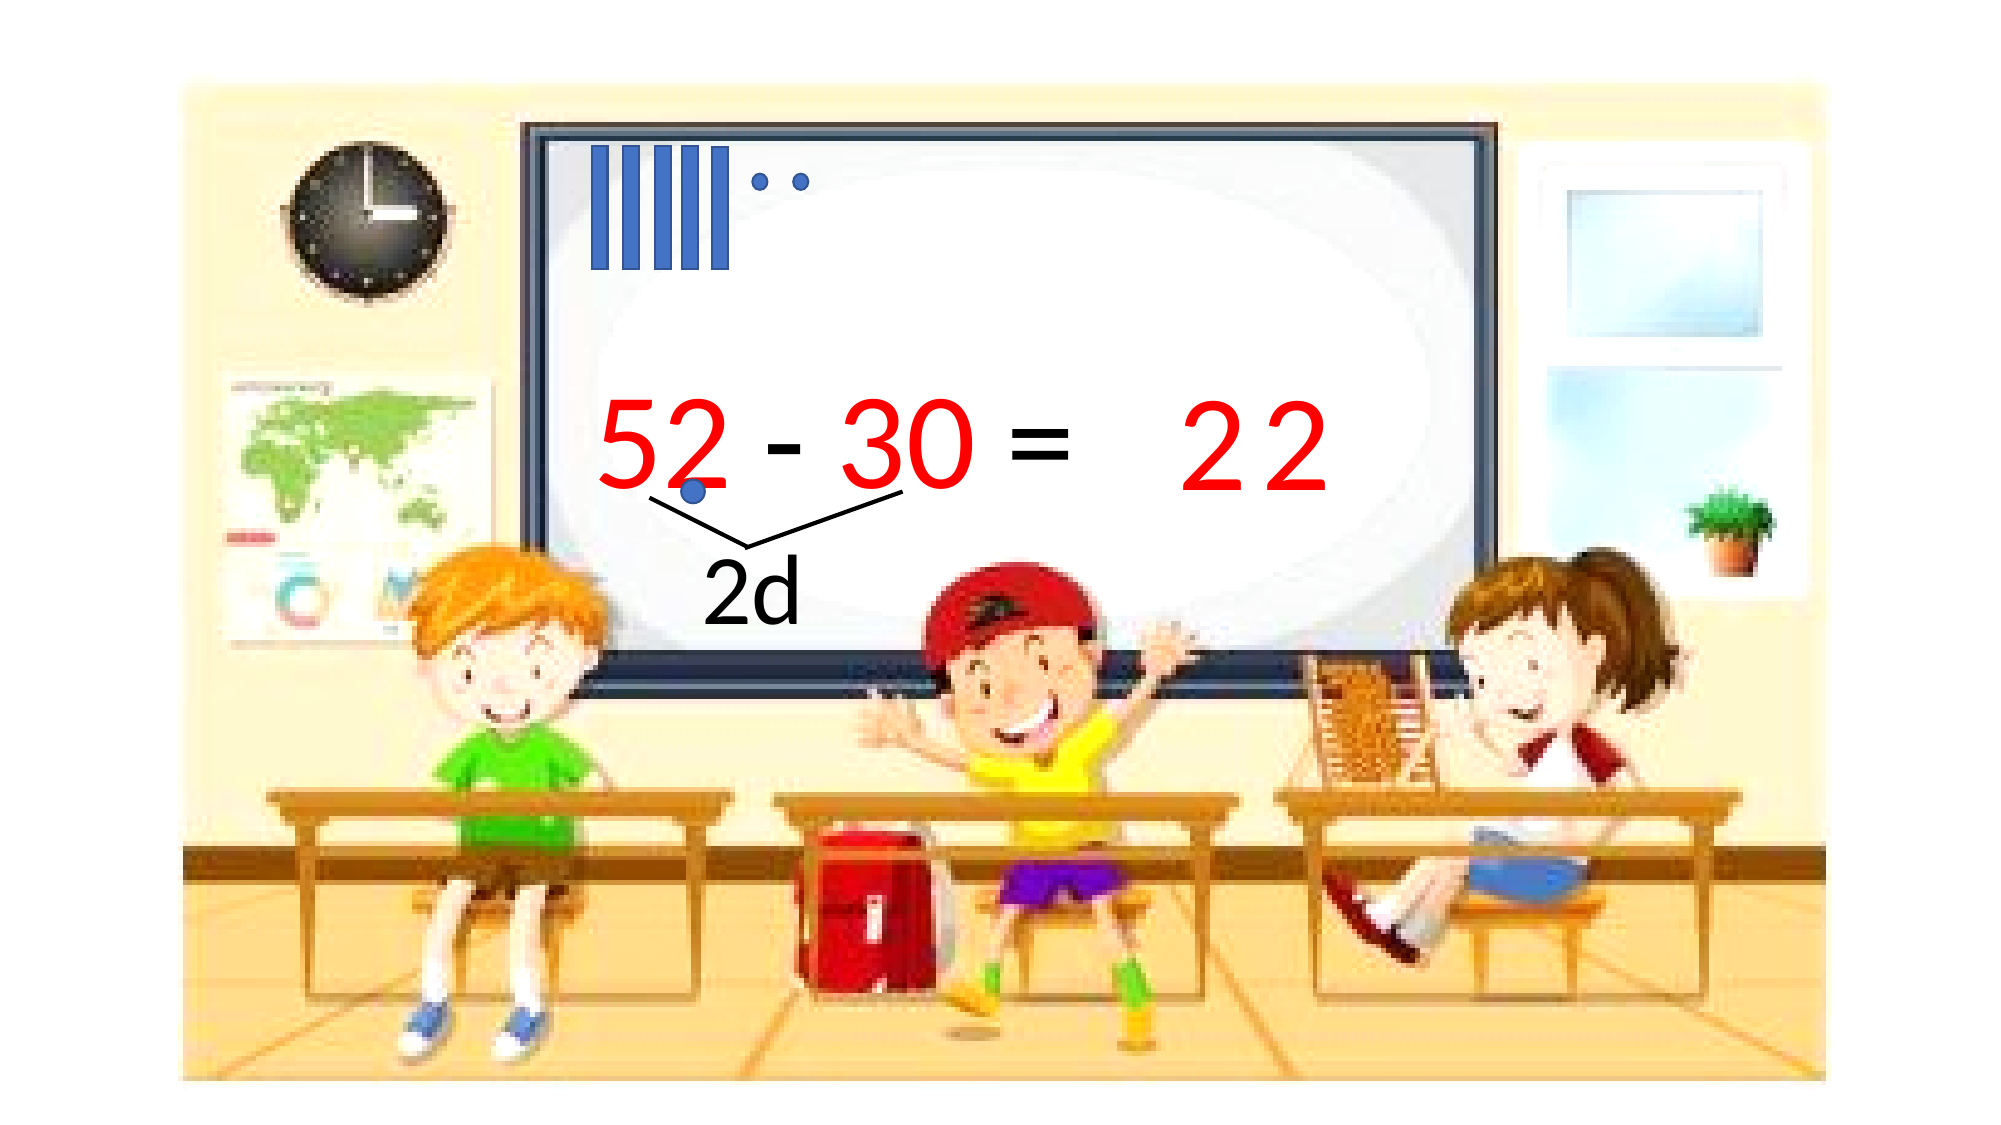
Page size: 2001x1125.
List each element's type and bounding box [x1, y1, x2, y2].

text_box [649, 497, 744, 547]
text_box [744, 491, 903, 549]
picture [139, 0, 1861, 1125]
